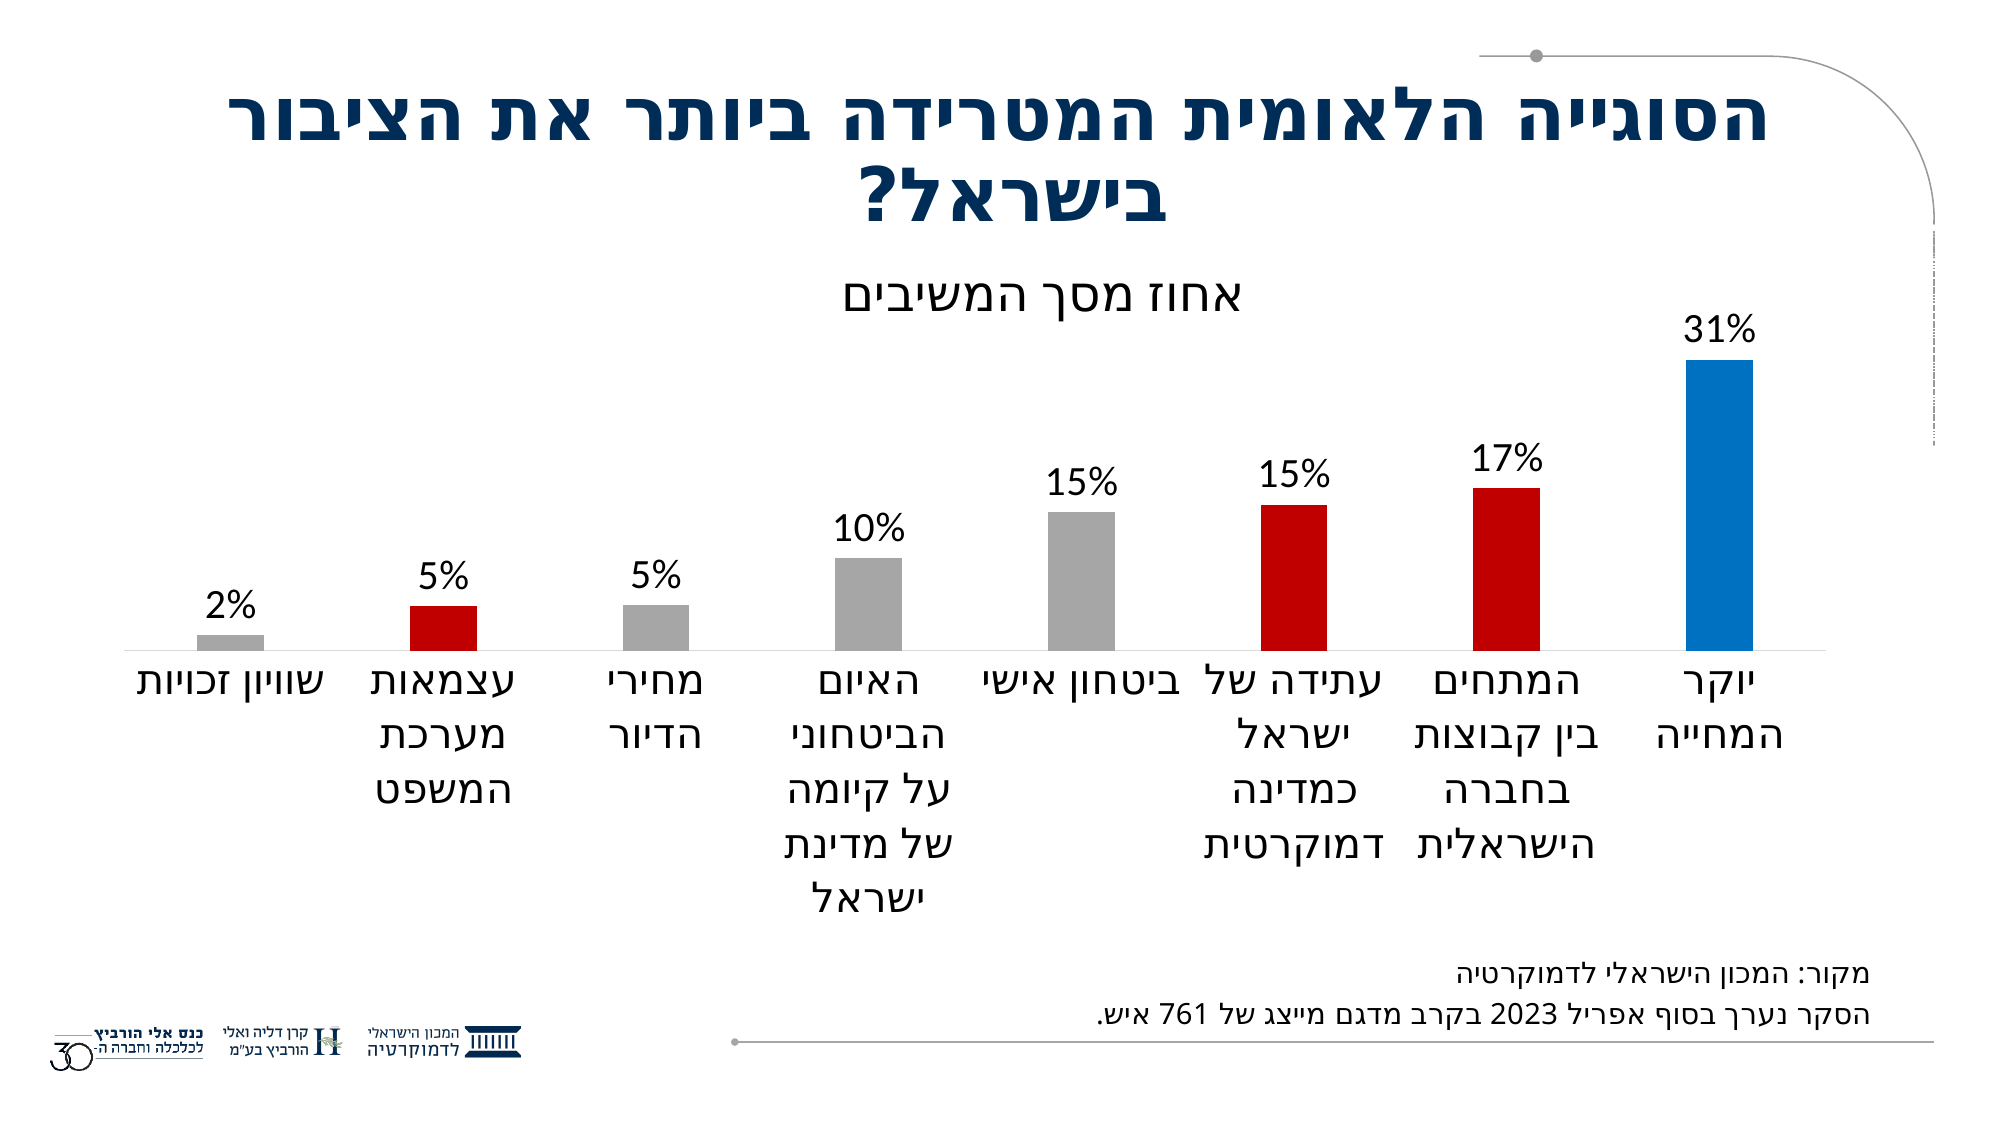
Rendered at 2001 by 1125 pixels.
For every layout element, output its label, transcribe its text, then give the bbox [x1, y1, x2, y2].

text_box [1479, 49, 1935, 446]
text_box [1887, 1038, 1935, 1046]
chart [122, 230, 1887, 1058]
title הסוגייה הלאומית המטרידה ביותר את הציבור בישראל? [192, 150, 1479, 230]
picture [50, 1027, 203, 1071]
